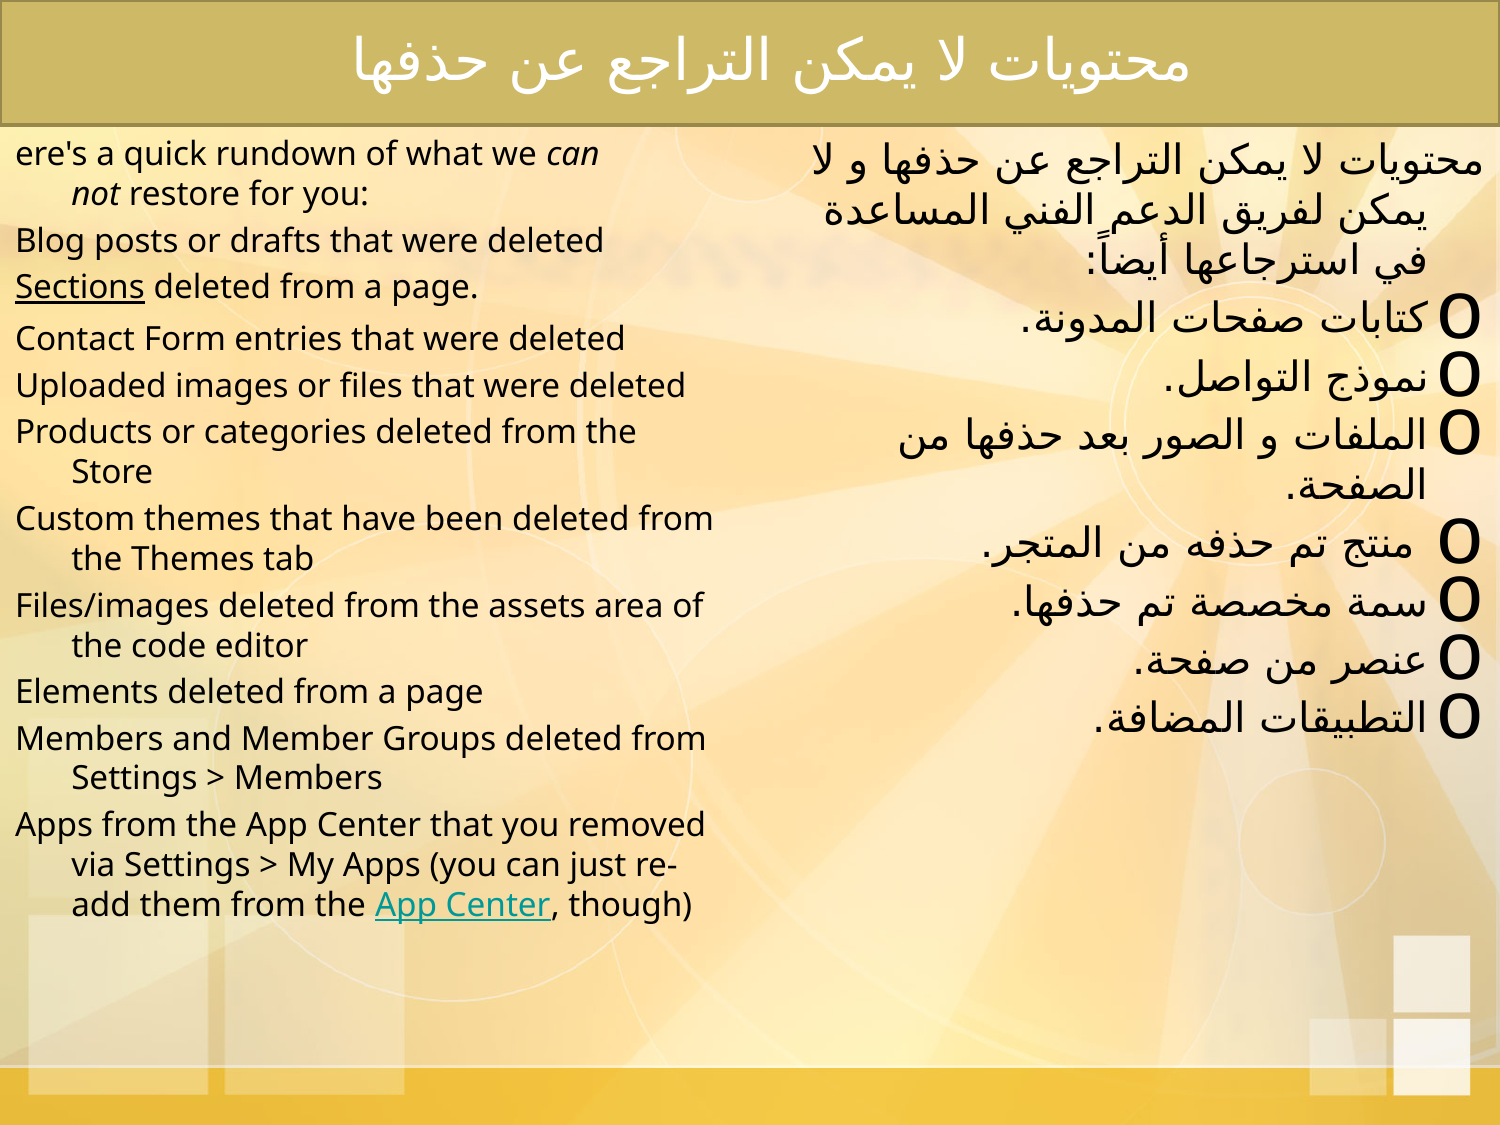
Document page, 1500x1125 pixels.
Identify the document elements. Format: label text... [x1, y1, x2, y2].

list محتويات لا يمكن التراجع عن حذفها و لا يمكن لفريق الدعم الفني المساعدة في استرجاعها أيضاً: كتابات صفحات المدونة. نموذج التواصل. الملفات و الصور بعد حذفها من الصفحة. منتج تم حذفه من المتجر. سمة مخصصة تم حذفها. عنصر من صفحة. التطبيقات المضافة. [762, 126, 1500, 1063]
list ere's a quick rundown of what we can not restore for you: Blog posts or drafts that were deleted Sections deleted from a page. Contact Form entries that were deleted Uploaded images or files that were deleted Products or categories deleted from the Store Custom themes that have been deleted from the Themes tab Files/images deleted from the assets area of the code editor Elements deleted from a page Members and Member Groups deleted from Settings > Members Apps from the App Center that you removed via Settings > My Apps (you can just re-add them from the App Center, though) [0, 126, 738, 1063]
picture [0, 126, 1500, 1125]
title محتويات لا يمكن التراجع عن حذفها [0, 0, 1500, 126]
